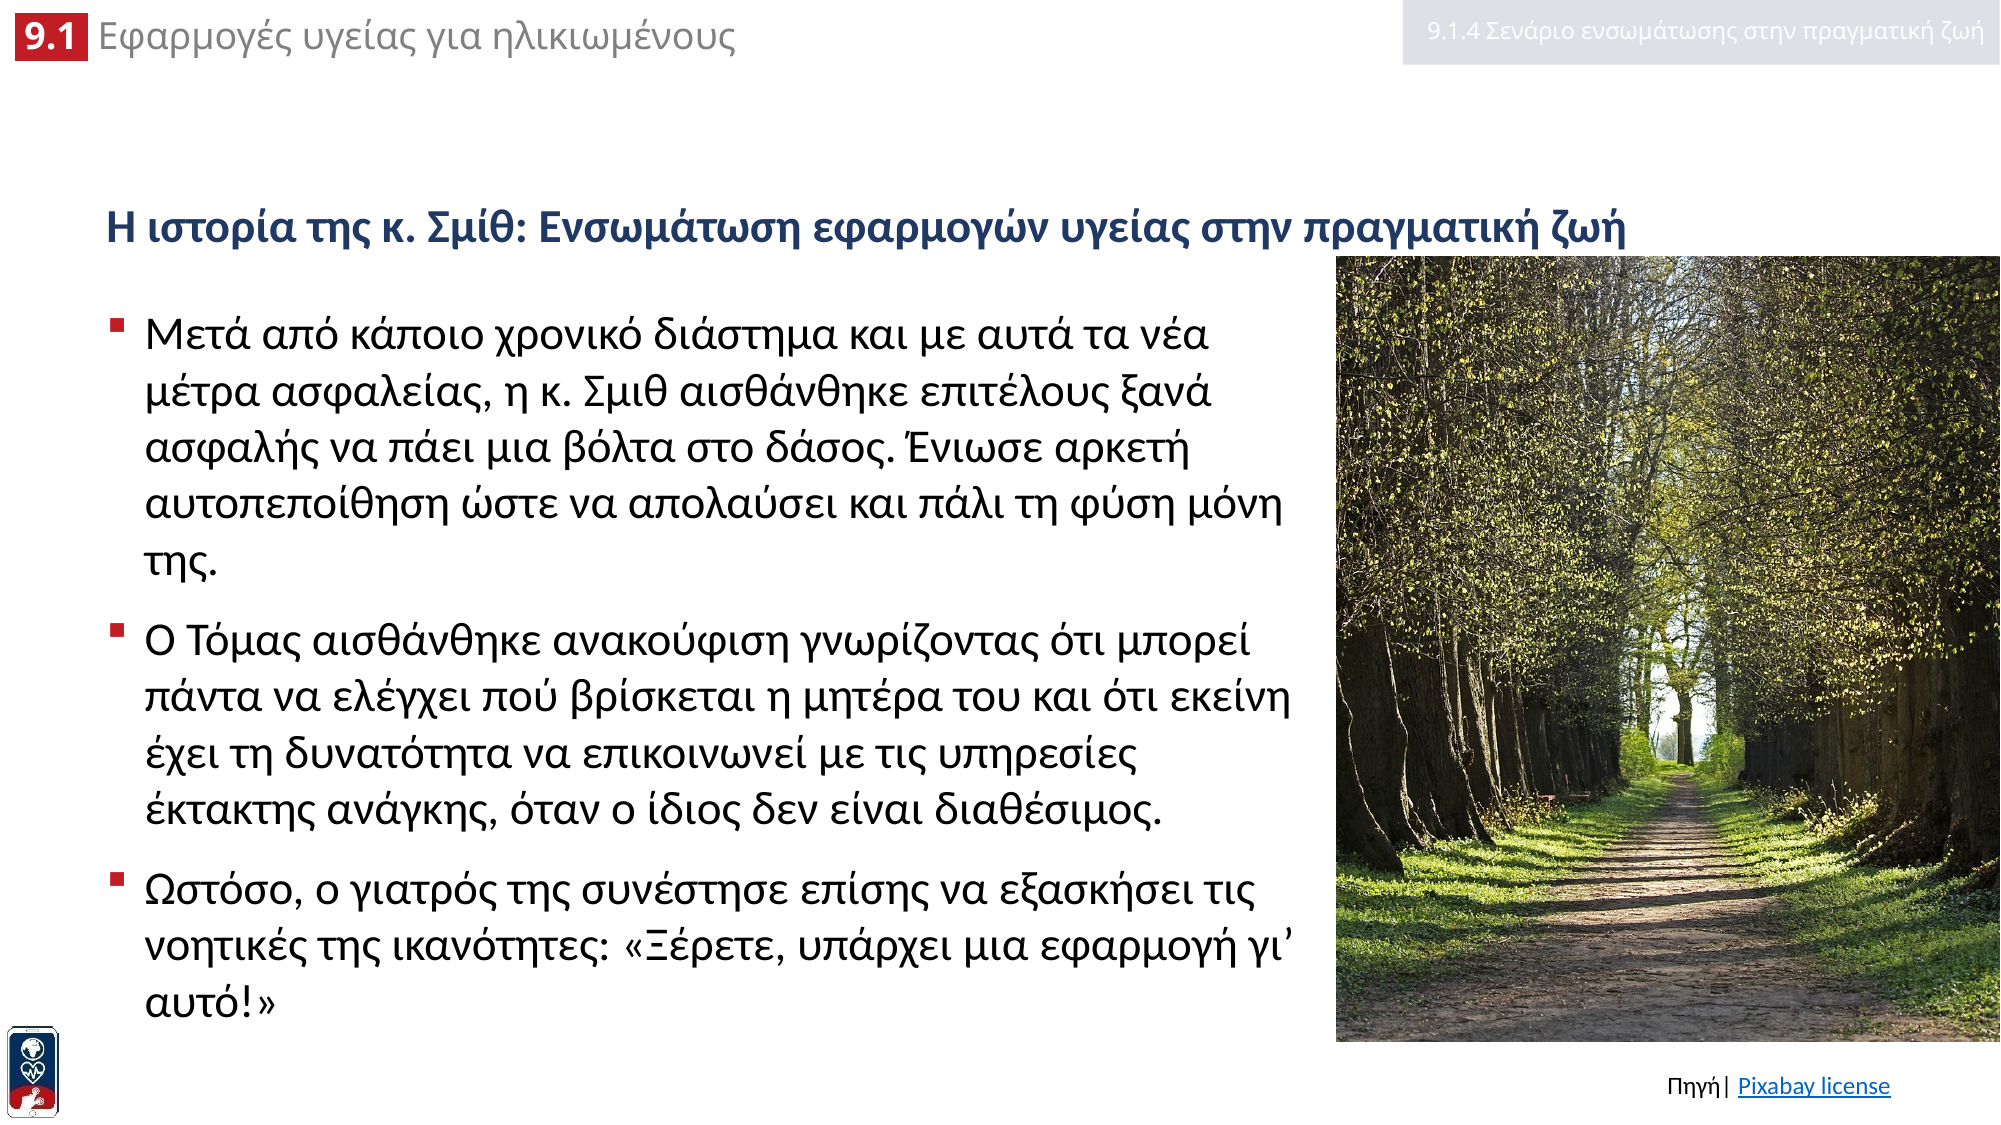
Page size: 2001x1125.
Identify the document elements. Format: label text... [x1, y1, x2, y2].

text_box 9.1.4 Σενάριο ενσωμάτωσης στην πραγματική ζωή [1403, 0, 2000, 65]
text_box Πηγή| Pixabay license [1510, 1061, 1906, 1107]
list Μετά από κάποιο χρονικό διάστημα και με αυτά τα νέα μέτρα ασφαλείας, η κ. Σμιθ αισθάνθηκε επιτέλους ξανά ασφαλής να πάει μια βόλτα στο δάσος. Ένιωσε αρκετή αυτοπεποίθηση ώστε να απολαύσει και πάλι τη φύση μόνη της. Ο Τόμας αισθάνθηκε ανακούφιση γνωρίζοντας ότι μπορεί πάντα να ελέγχει πού βρίσκεται η μητέρα του και ότι εκείνη έχει τη δυνατότητα να επικοινωνεί με τις υπηρεσίες έκτακτης ανάγκης, όταν ο ίδιος δεν είναι διαθέσιμος. Ωστόσο, ο γιατρός της συνέστησε επίσης να εξασκήσει τις νοητικές της ικανότητες: «Ξέρετε, υπάρχει μια εφαρμογή γι’ αυτό!» [91, 295, 1317, 1042]
title Η ιστορία της κ. Σμίθ: Ενσωμάτωση εφαρμογών υγείας στην πραγματική ζωή [91, 177, 1906, 277]
picture [7, 1026, 59, 1118]
picture [1336, 256, 2000, 1042]
